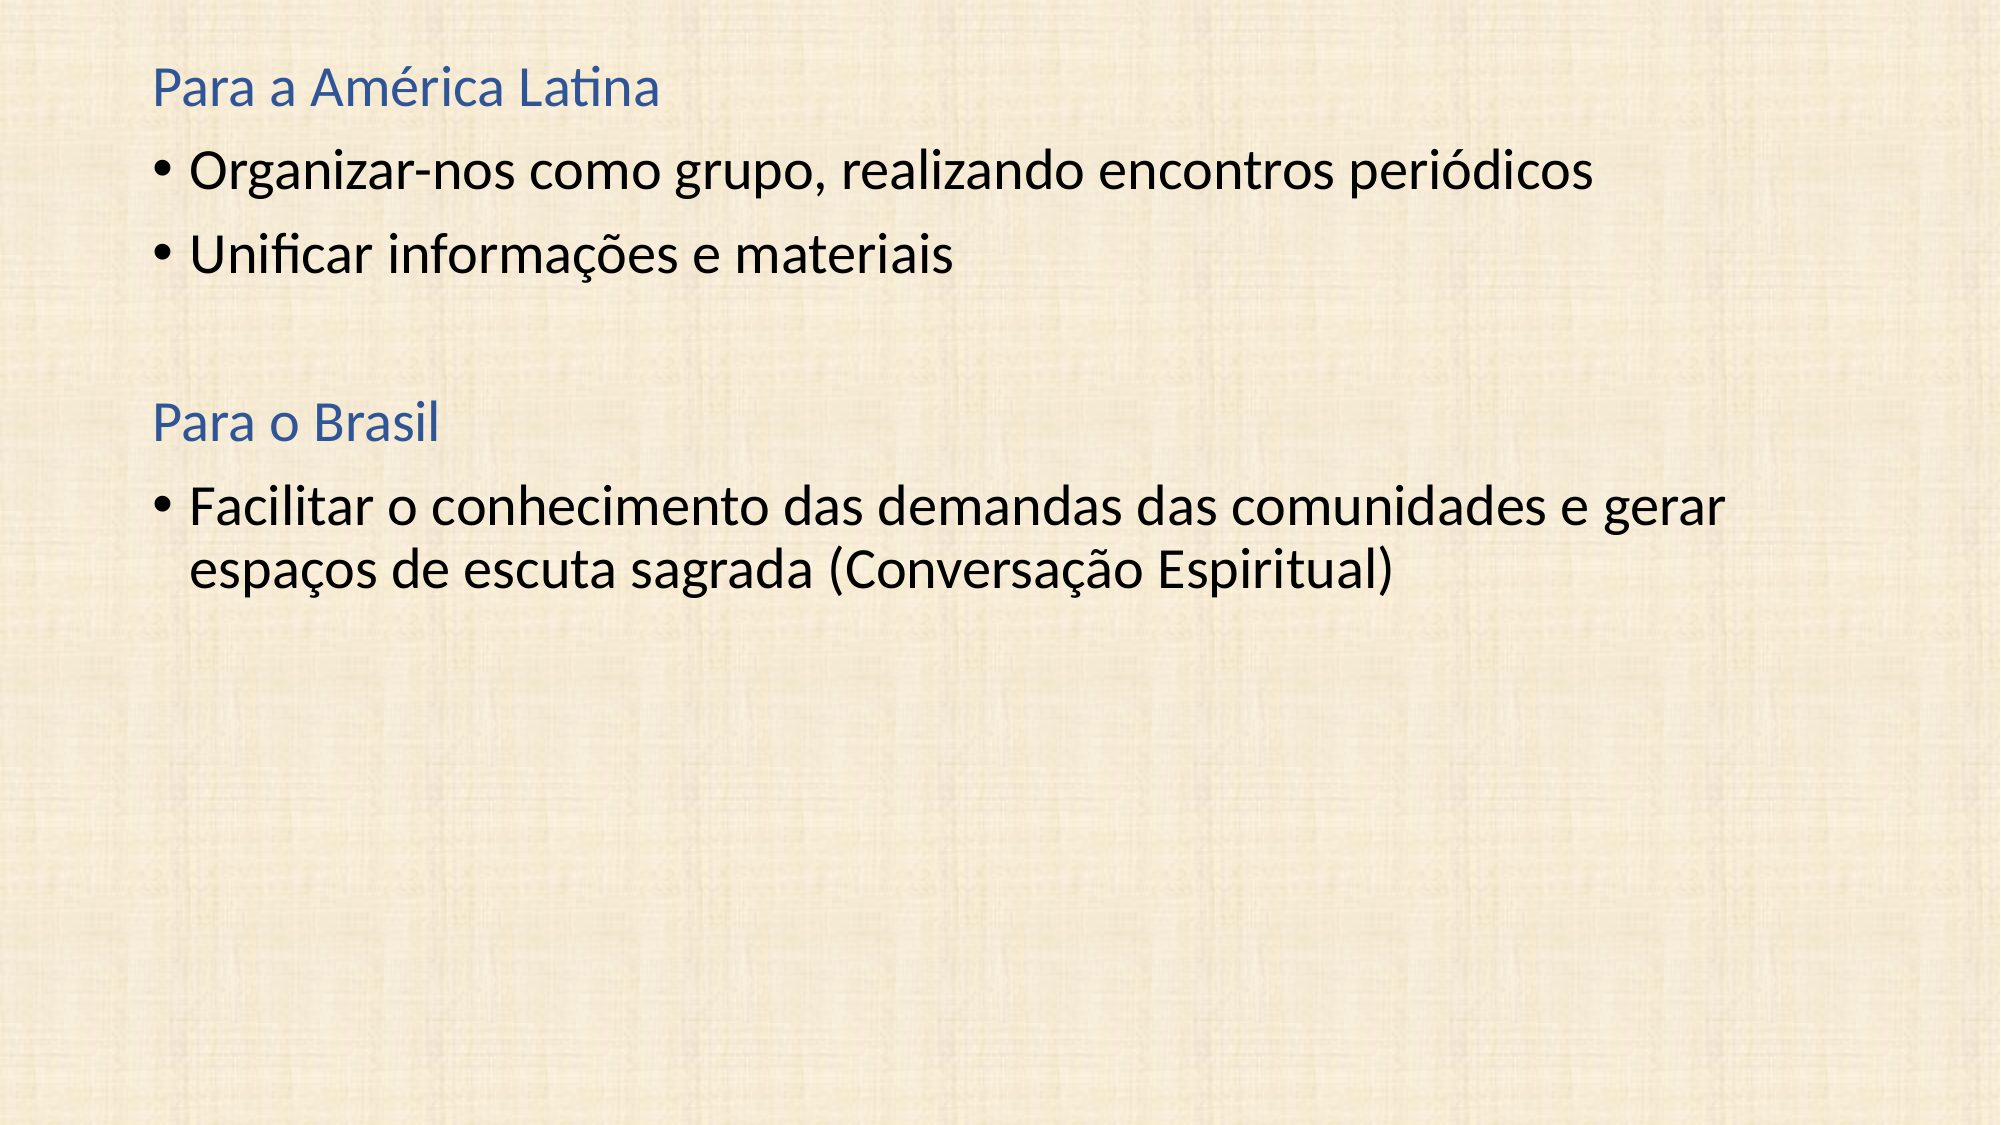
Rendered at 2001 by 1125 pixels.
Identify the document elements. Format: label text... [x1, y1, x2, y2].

list Para a América Latina Organizar-nos como grupo, realizando encontros periódicos Unificar informações e materiais Para o Brasil Facilitar o conhecimento das demandas das comunidades e gerar espaços de escuta sagrada (Conversação Espiritual) [137, 48, 1863, 1014]
